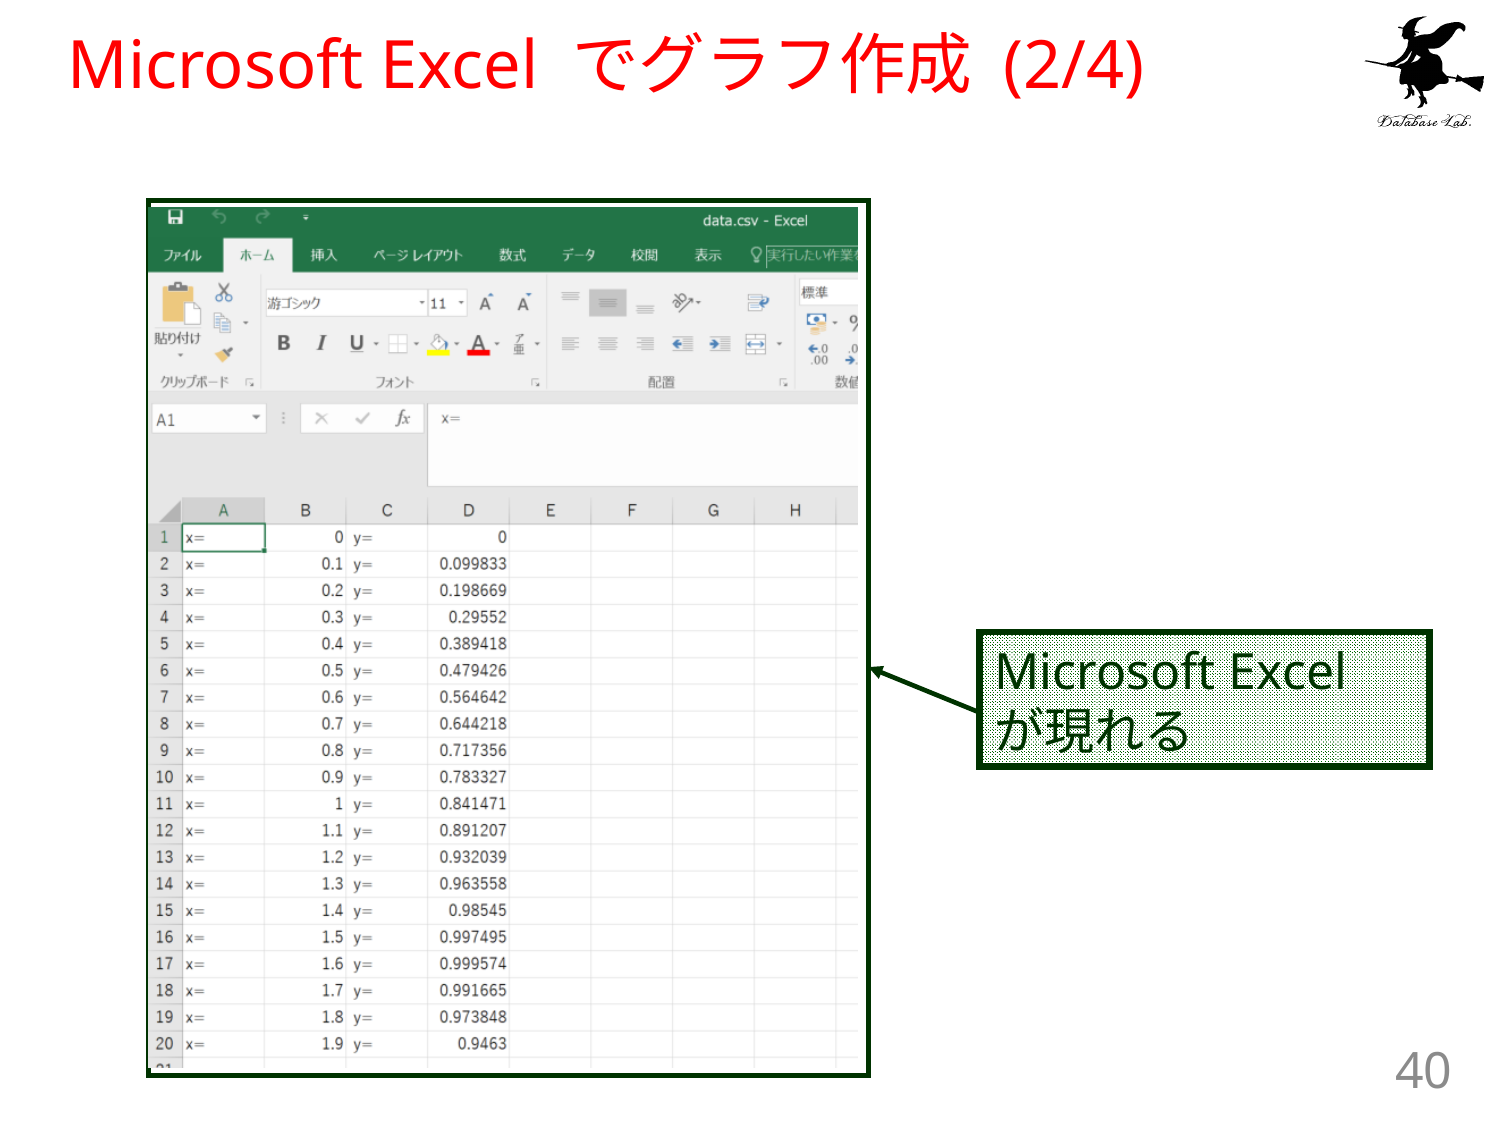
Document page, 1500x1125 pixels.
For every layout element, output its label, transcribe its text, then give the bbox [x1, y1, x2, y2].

title Microsoft Excel でグラフ作成 (2/4) [52, 28, 1441, 106]
text_box [868, 666, 980, 713]
text_box [148, 200, 869, 1076]
text_box Microsoft Excel が現れる [979, 631, 1430, 767]
picture [1362, 14, 1486, 130]
slide_number 40 [1129, 1042, 1467, 1103]
picture [148, 207, 858, 1068]
